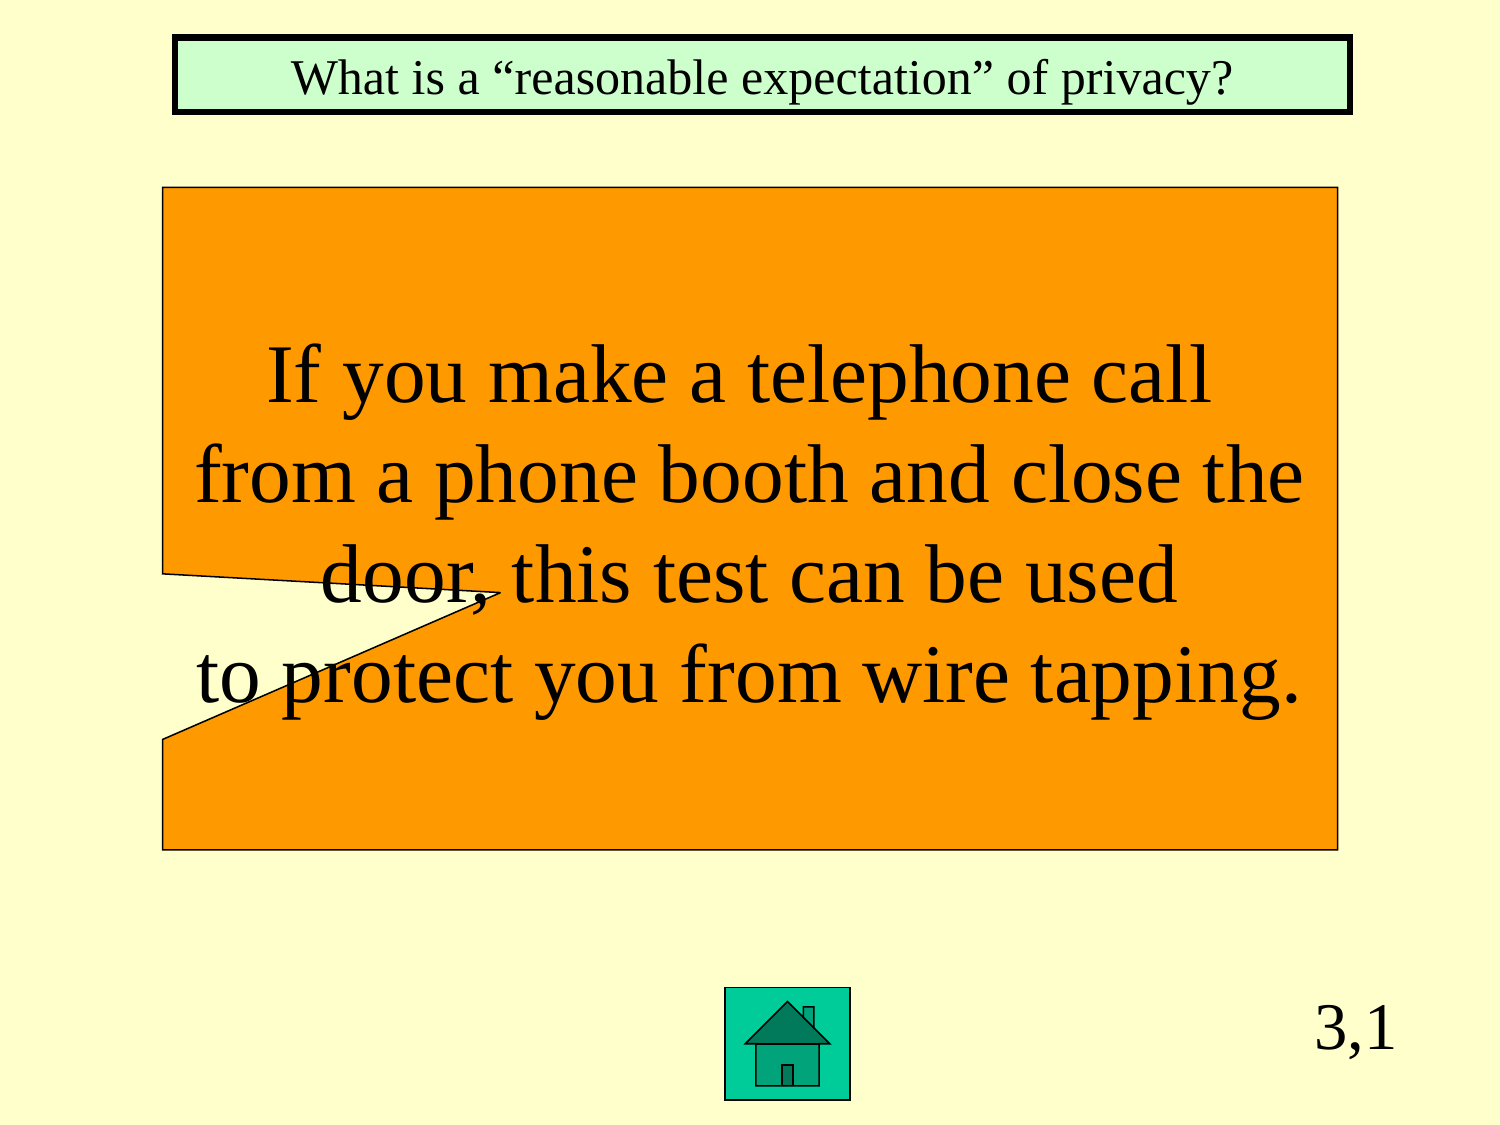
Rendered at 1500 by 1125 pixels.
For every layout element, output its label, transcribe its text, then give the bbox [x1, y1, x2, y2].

text_box If you make a telephone call from a phone booth and close the door, this test can be used to protect you from wire tapping. [162, 187, 1338, 850]
text_box [725, 987, 851, 1101]
subtitle 3,1 [1212, 974, 1500, 1125]
text_box What is a “reasonable expectation” of privacy? [174, 37, 1350, 113]
